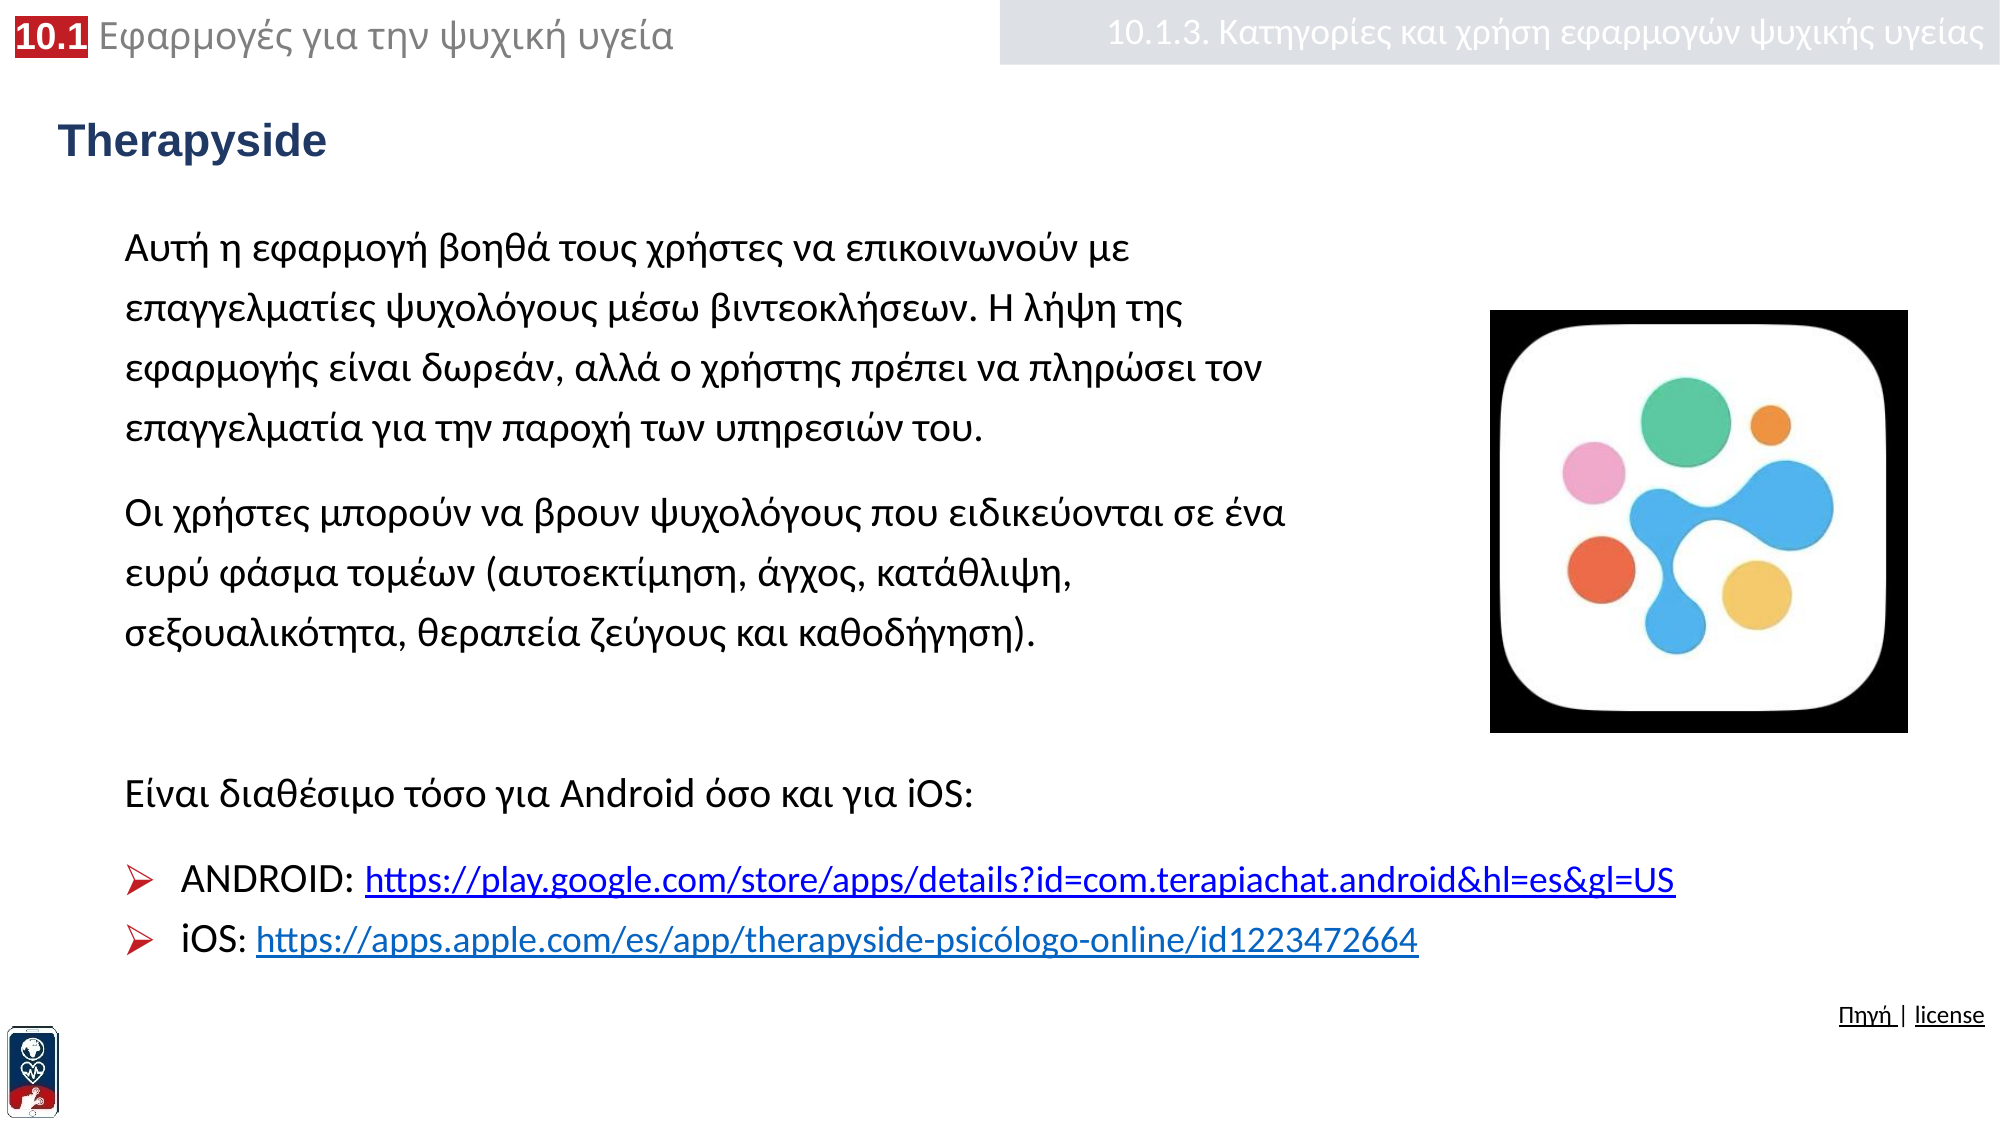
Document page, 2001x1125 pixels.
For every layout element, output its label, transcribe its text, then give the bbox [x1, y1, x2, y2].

text_box Αυτή η εφαρμογή βοηθά τους χρήστες να επικοινωνούν με επαγγελματίες ψυχολόγους μέσω βιντεοκλήσεων. Η λήψη της εφαρμογής είναι δωρεάν, αλλά o χρήστης πρέπει να πληρώσει τον επαγγελματία για την παροχή των υπηρεσιών του. Οι χρήστες μπορούν να βρουν ψυχολόγους που ειδικεύονται σε ένα ευρύ φάσμα τομέων (αυτοεκτίμηση, άγχος, κατάθλιψη, σεξουαλικότητα, θεραπεία ζεύγους και καθοδήγηση). [92, 194, 1355, 670]
text_box Είναι διαθέσιμο τόσο για Android όσο και για iOS: ANDROID: https://play.google.com/store/apps/details?id=com.terapiachat.android&hl=es&gl=US iOS: https://apps.apple.com/es/app/therapyside-psicólogo-online/id1223472664 [92, 741, 1958, 977]
text_box 10.1.3. Κατηγορίες και χρήση εφαρμογών ψυχικής υγείας [999, 0, 2000, 65]
picture [1489, 310, 1908, 733]
text_box Πηγή | license [1604, 991, 2000, 1037]
title Therapyside [42, 88, 1857, 188]
picture [7, 1026, 59, 1118]
